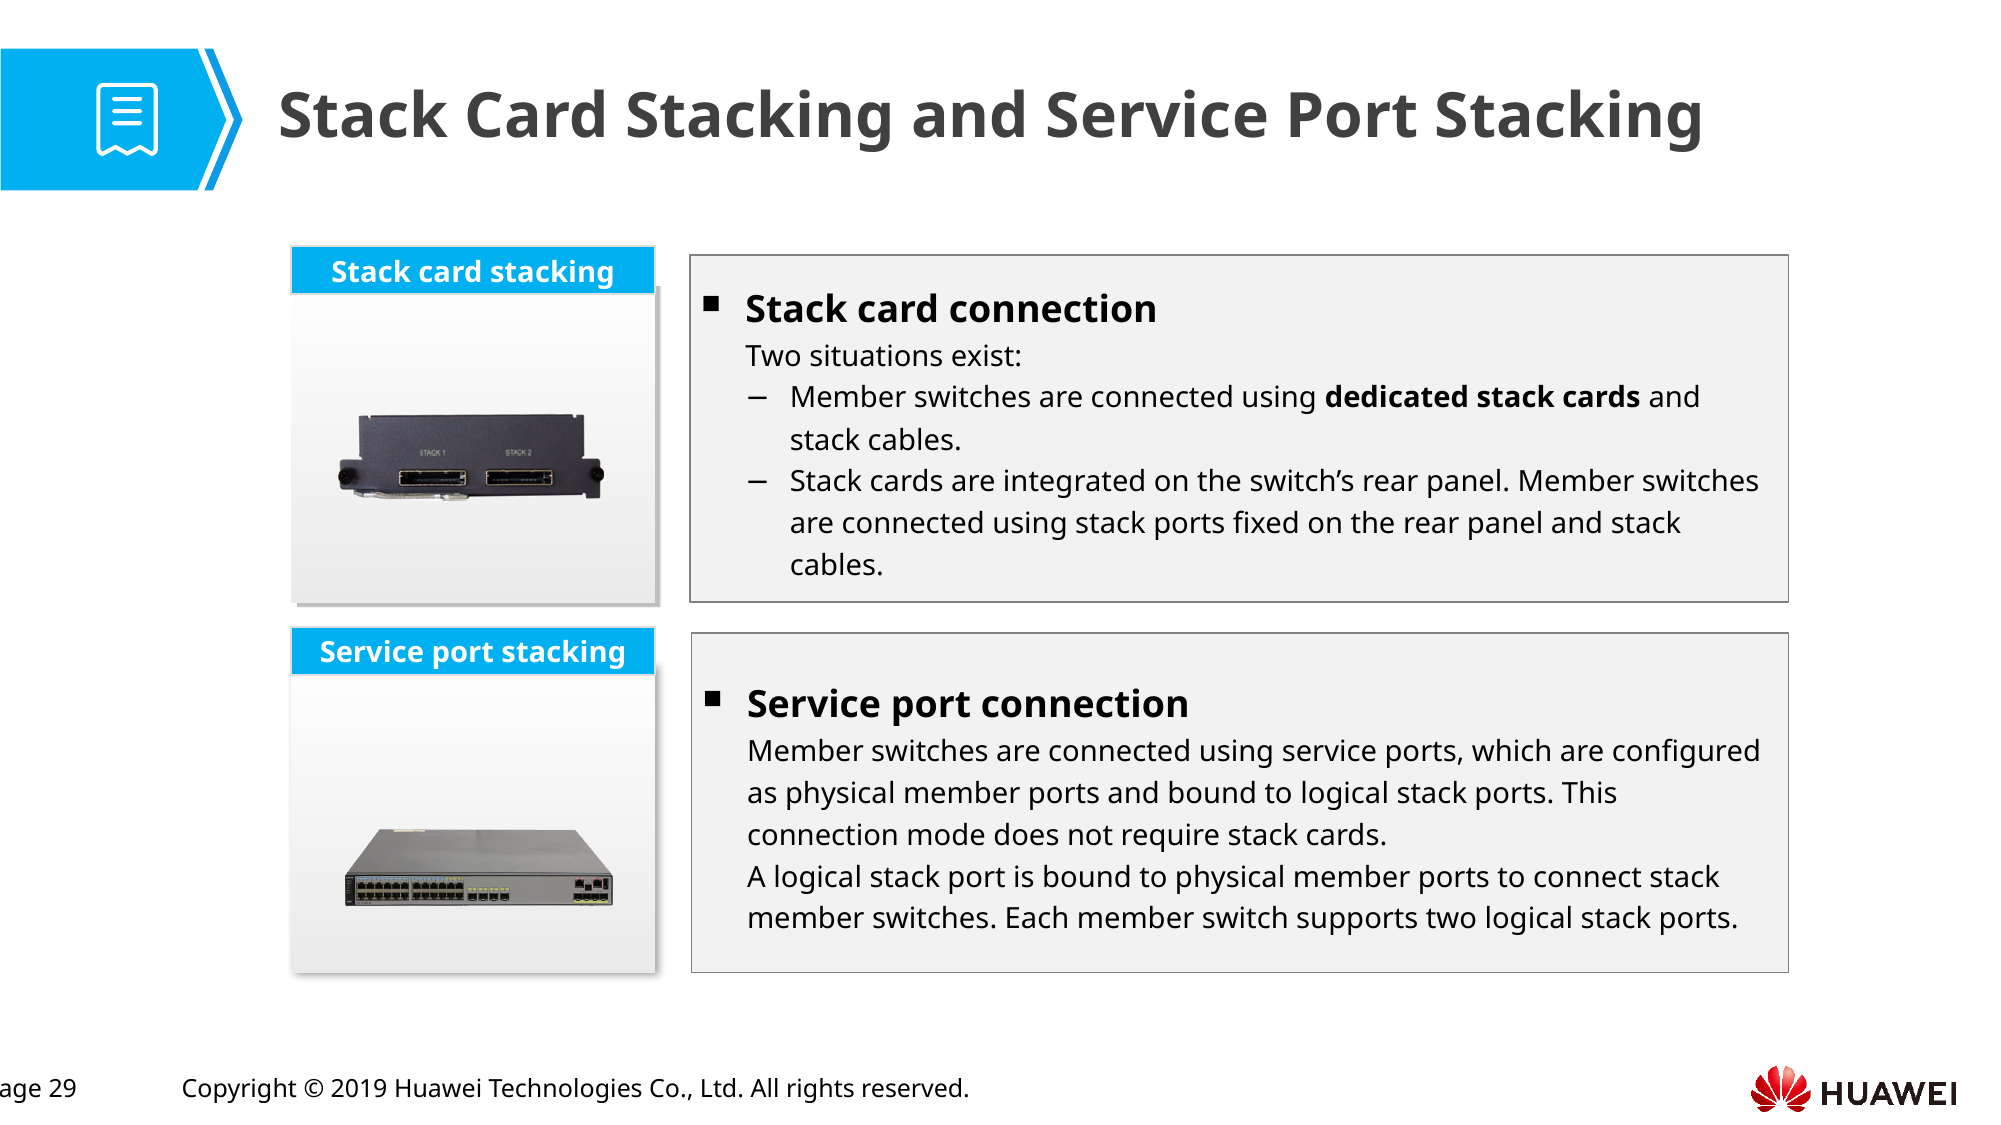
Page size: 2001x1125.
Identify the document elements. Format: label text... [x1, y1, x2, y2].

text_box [290, 246, 1789, 973]
list Stack Card Stacking and Service Port Stacking [261, 67, 1875, 160]
picture [1751, 1066, 1956, 1112]
